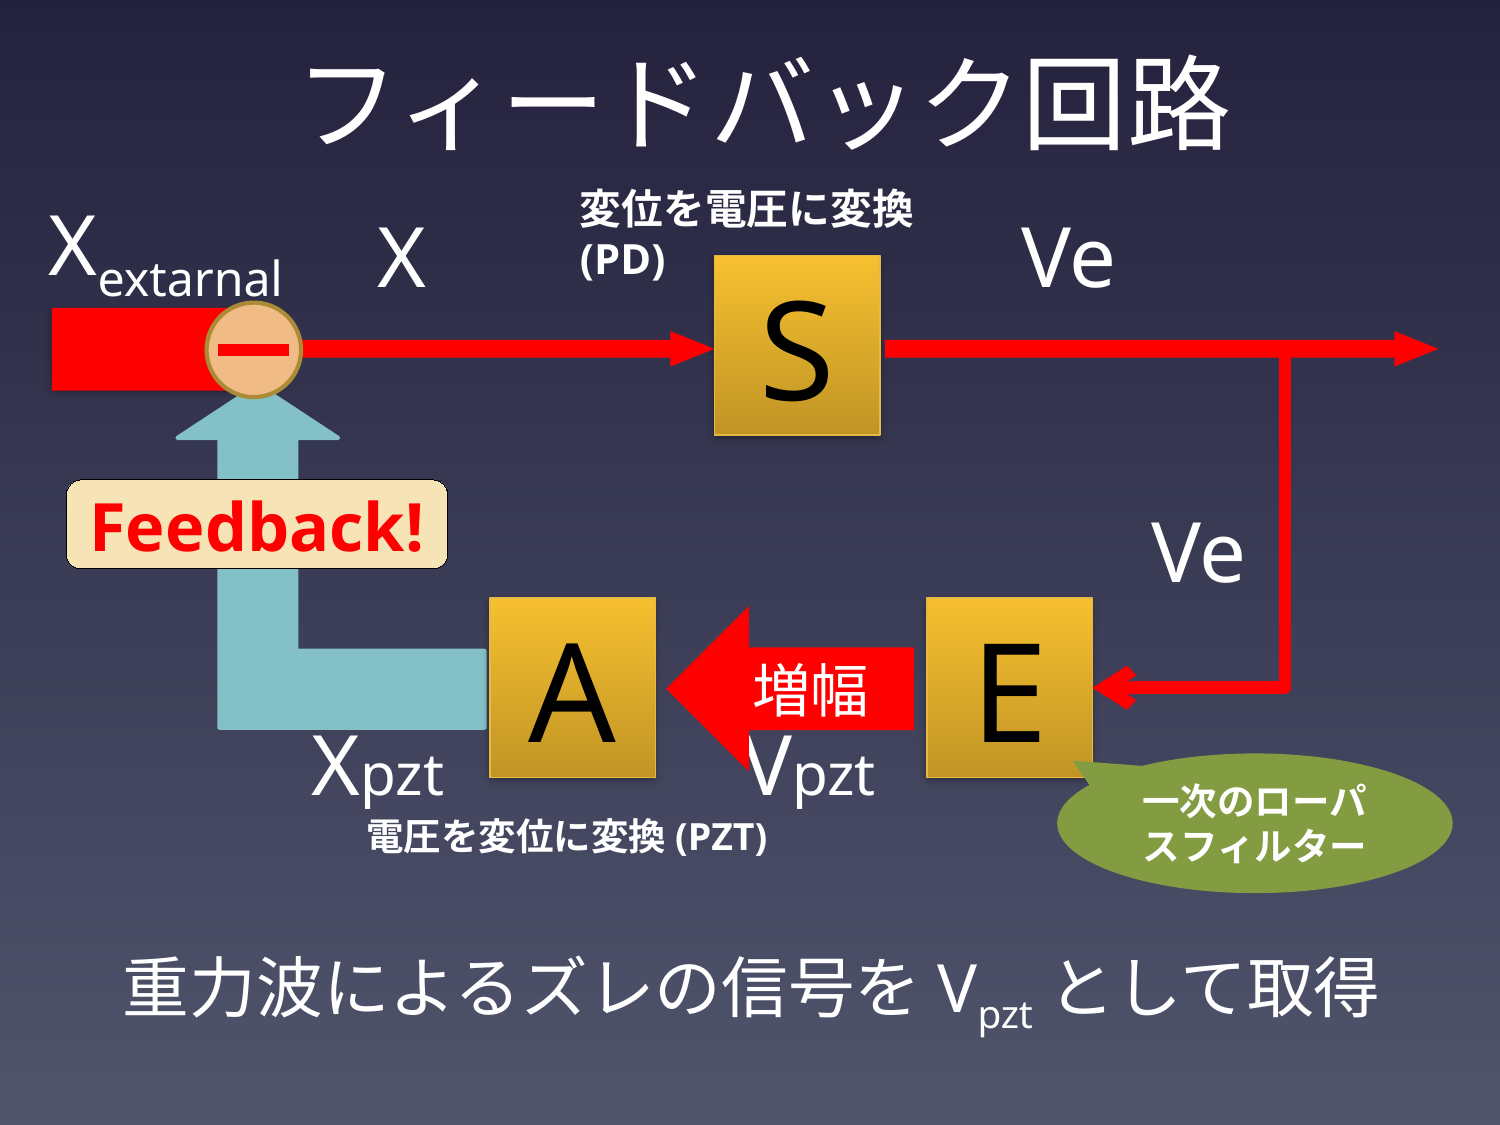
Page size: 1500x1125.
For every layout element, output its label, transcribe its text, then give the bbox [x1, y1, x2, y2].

text_box 増幅 [664, 604, 917, 774]
text_box [204, 314, 304, 400]
text_box 電圧を変位に変換(PZT) [351, 805, 801, 866]
text_box [882, 329, 1441, 369]
text_box Ve [1015, 196, 1152, 311]
text_box X [336, 219, 467, 311]
text_box 一次のローパスフィルター [1055, 751, 1455, 896]
text_box Vpzt [714, 733, 904, 819]
text_box [51, 314, 225, 391]
text_box 変位を電圧に変換(PD) [565, 175, 1015, 335]
text_box [302, 335, 709, 369]
text_box [175, 394, 341, 479]
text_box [1017, 424, 1357, 614]
text_box Xextarnal [31, 184, 302, 314]
text_box Xpzt [289, 704, 467, 819]
text_box Feedback! [66, 479, 448, 569]
text_box A [489, 597, 656, 778]
text_box E [926, 597, 1093, 778]
text_box [217, 569, 484, 730]
text_box 重力波によるズレの信号をVpztとして取得 [51, 938, 1452, 1044]
title フィードバック回路 [88, 30, 1439, 219]
text_box S [714, 335, 881, 436]
